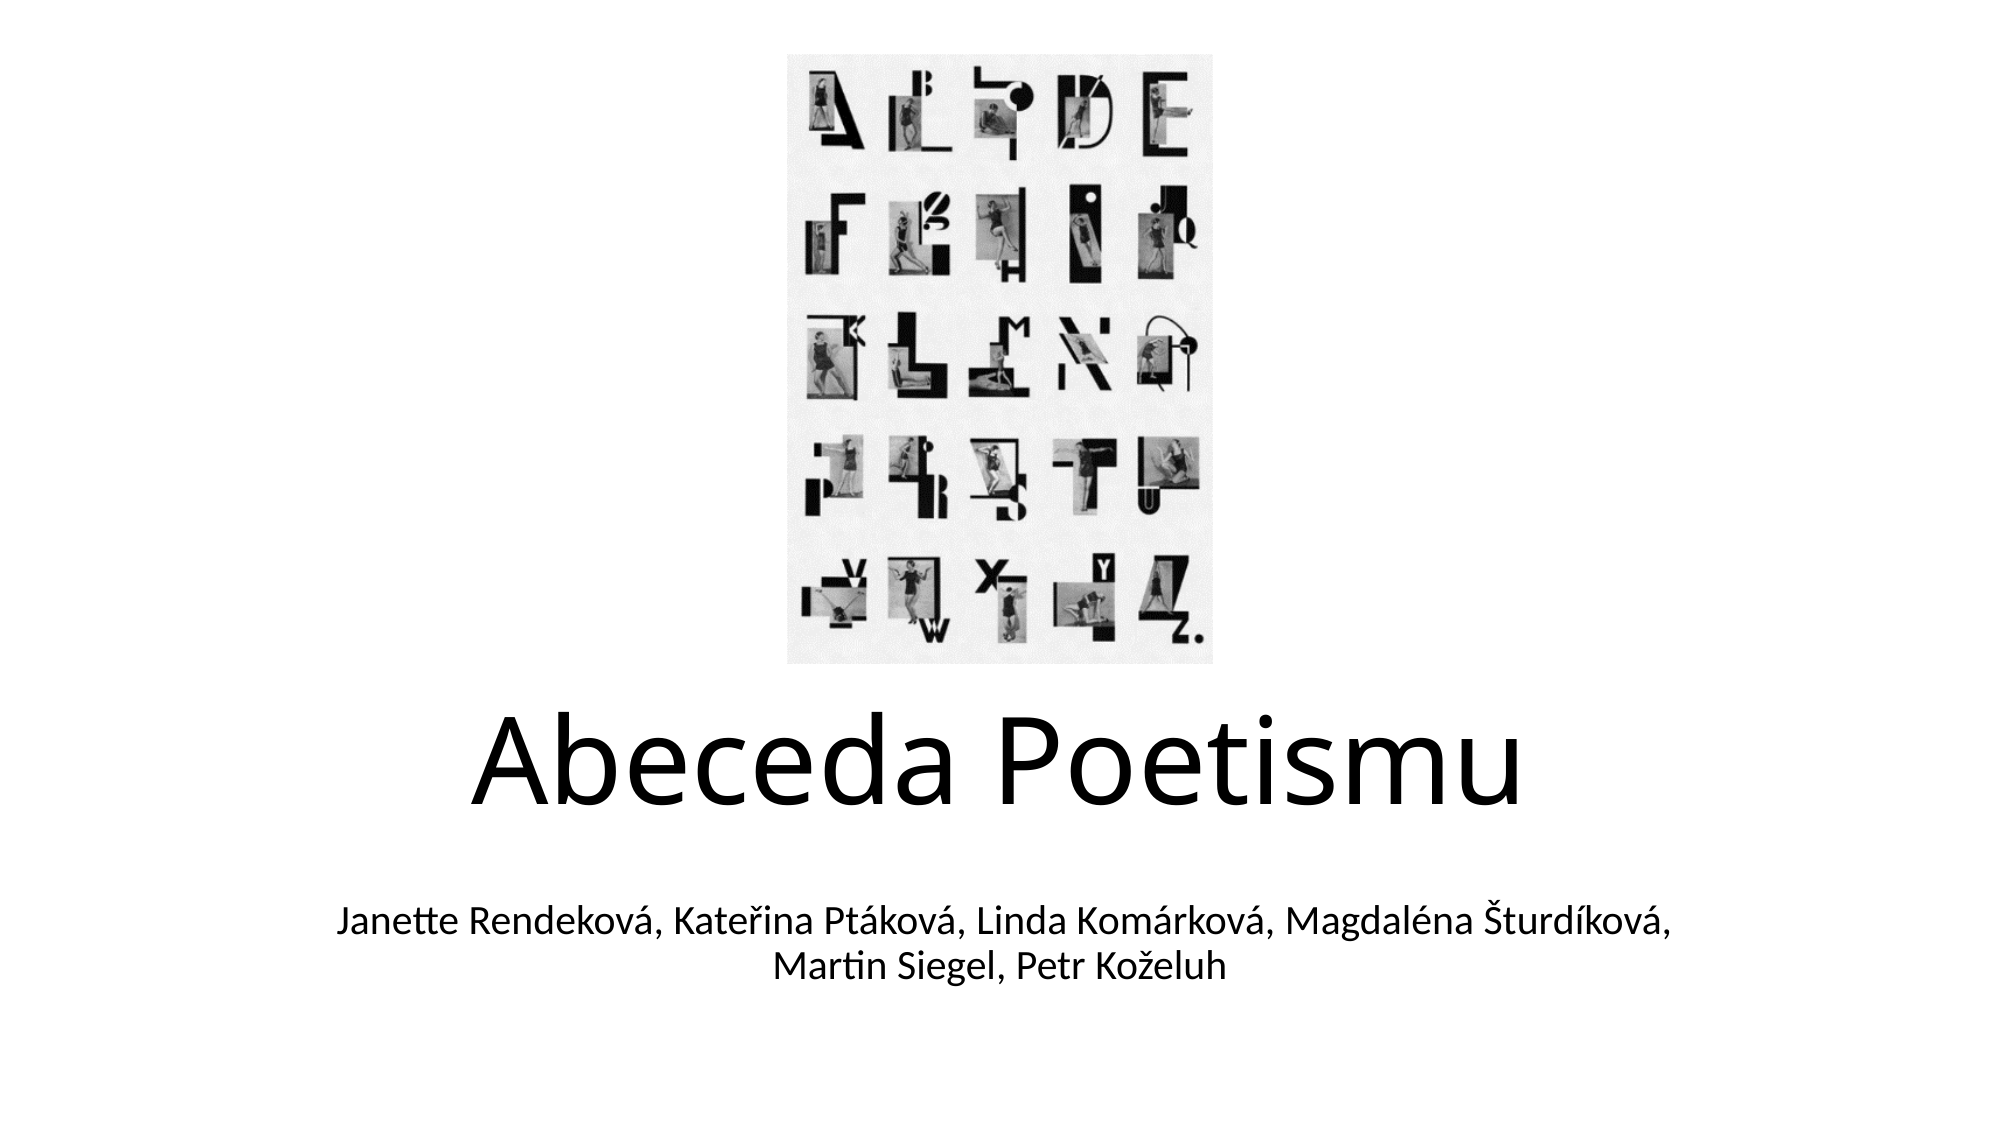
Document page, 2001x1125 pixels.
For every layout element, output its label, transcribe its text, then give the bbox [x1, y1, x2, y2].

picture [787, 54, 1213, 664]
title Abeceda Poetismu [68, 691, 1932, 839]
subtitle Janette Rendeková, Kateřina Ptáková, Linda Komárková, Magdaléna Šturdíková, Martin Siegel, Petr Koželuh [249, 890, 1750, 1038]
